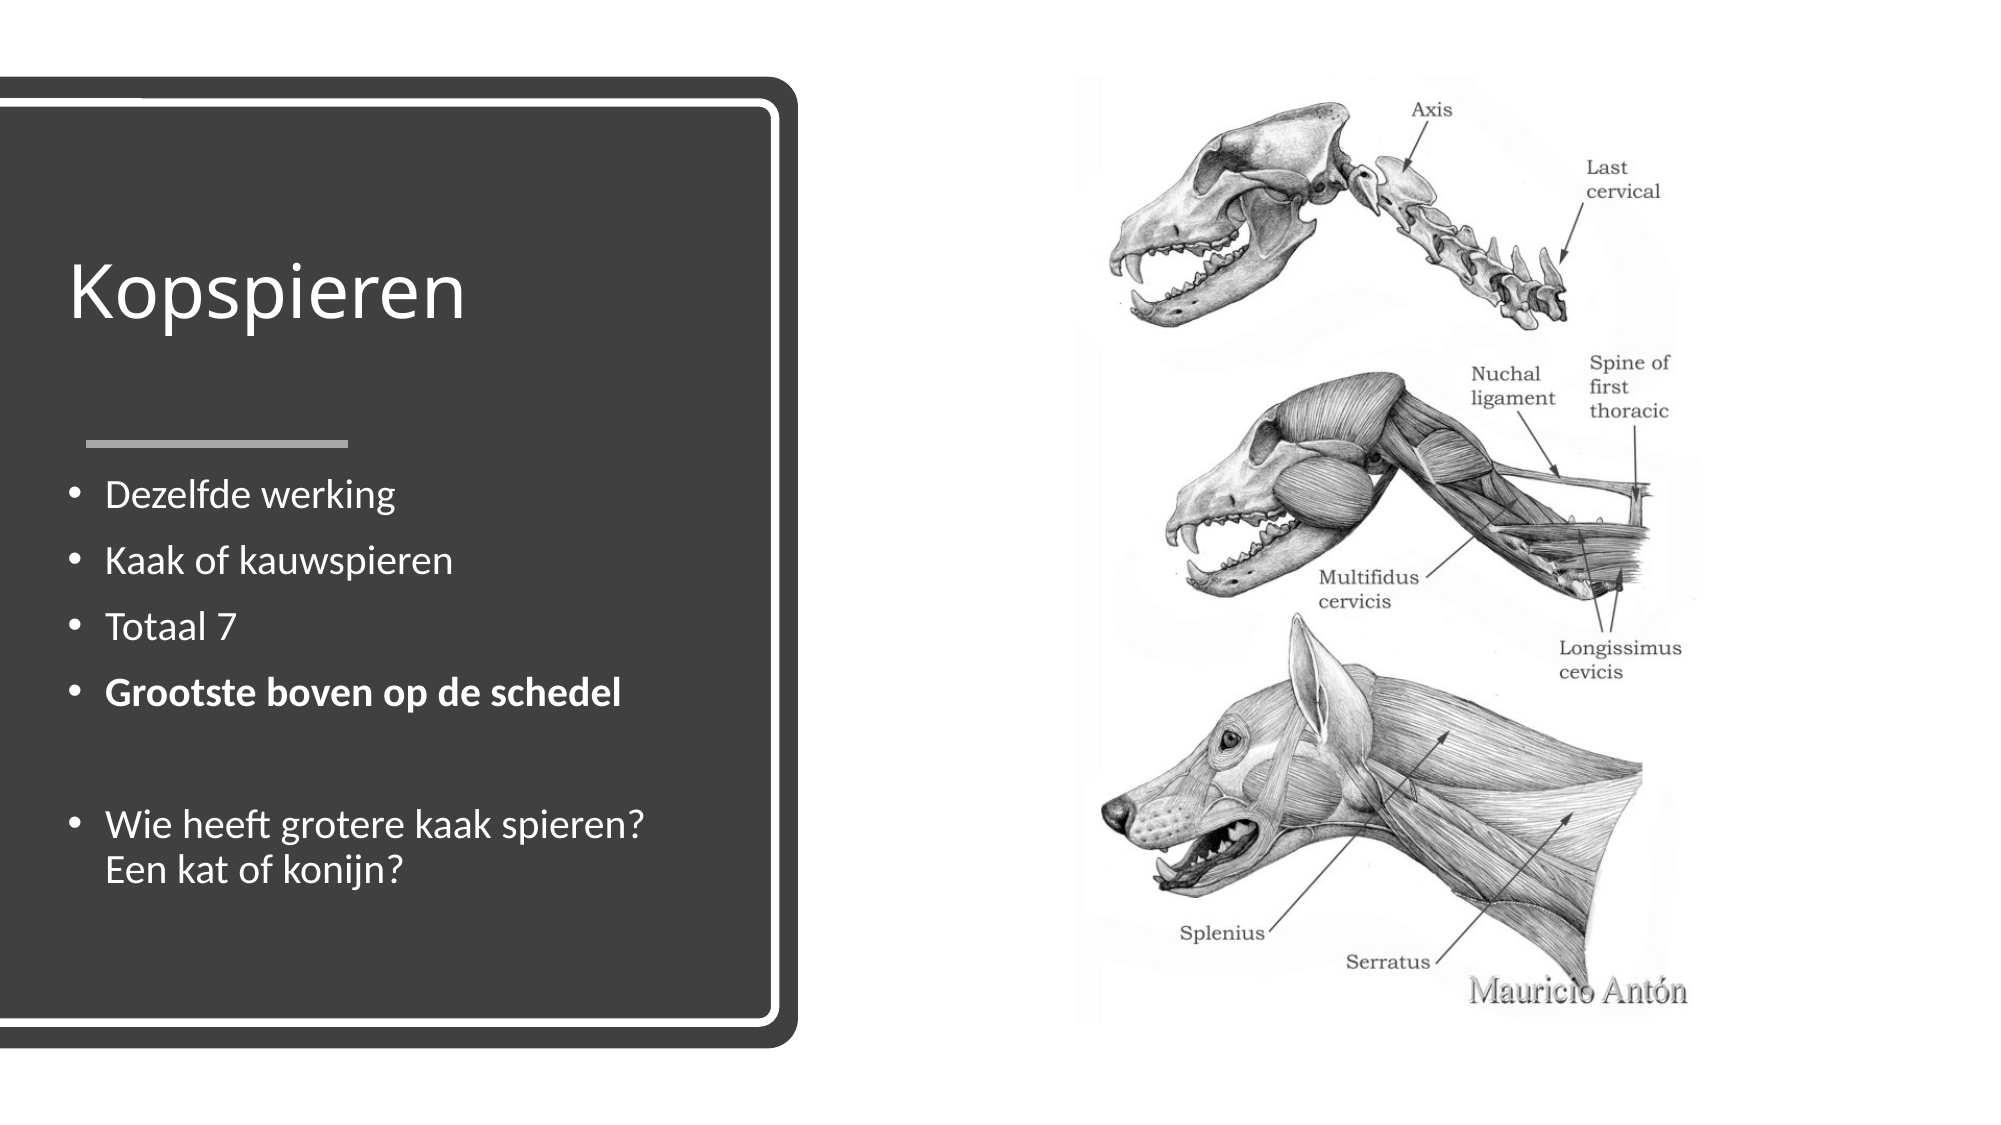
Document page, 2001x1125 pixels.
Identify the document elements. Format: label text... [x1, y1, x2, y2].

picture [1075, 76, 1705, 1023]
text_box [0, 101, 777, 1024]
text_box [0, 75, 799, 1050]
title Kopspieren [52, 160, 725, 428]
list Dezelfde werking Kaak of kauwspieren Totaal 7 Grootste boven op de schedel Wie heeft grotere kaak spieren? Een kat of konijn? [52, 464, 725, 964]
